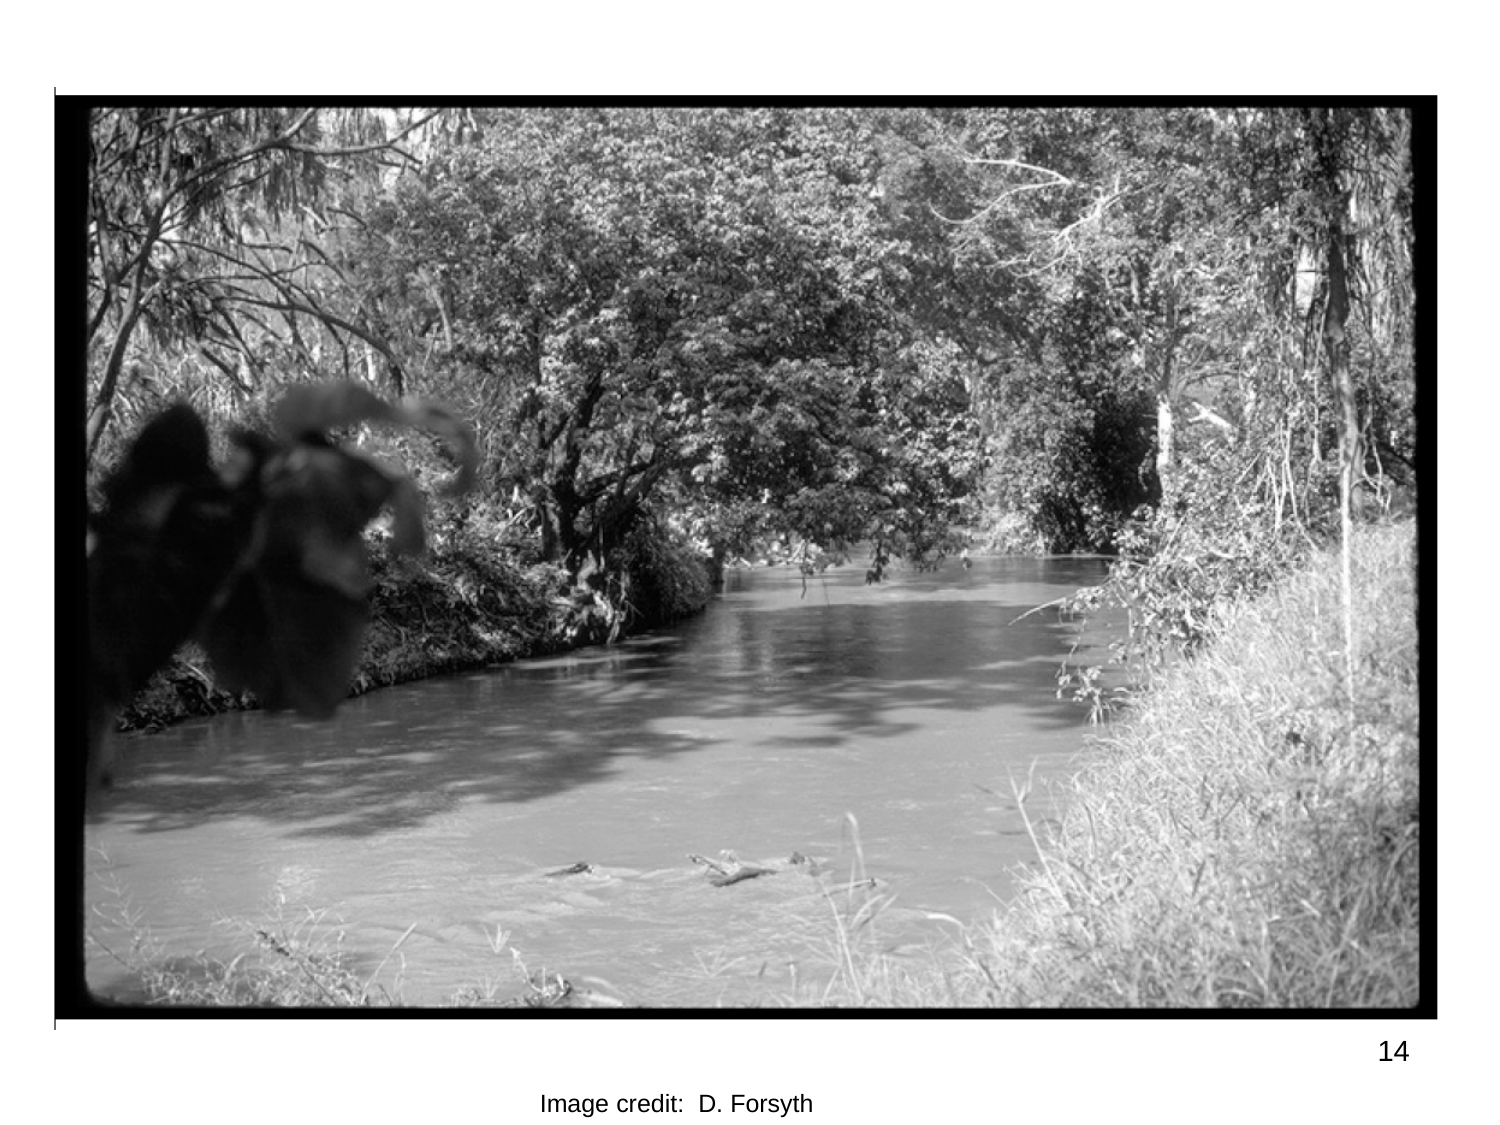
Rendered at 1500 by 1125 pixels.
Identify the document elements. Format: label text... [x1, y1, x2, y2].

text_box Image credit: D. Forsyth [524, 1079, 963, 1125]
slide_number 14 [1074, 1039, 1426, 1103]
picture [42, 87, 1438, 1031]
